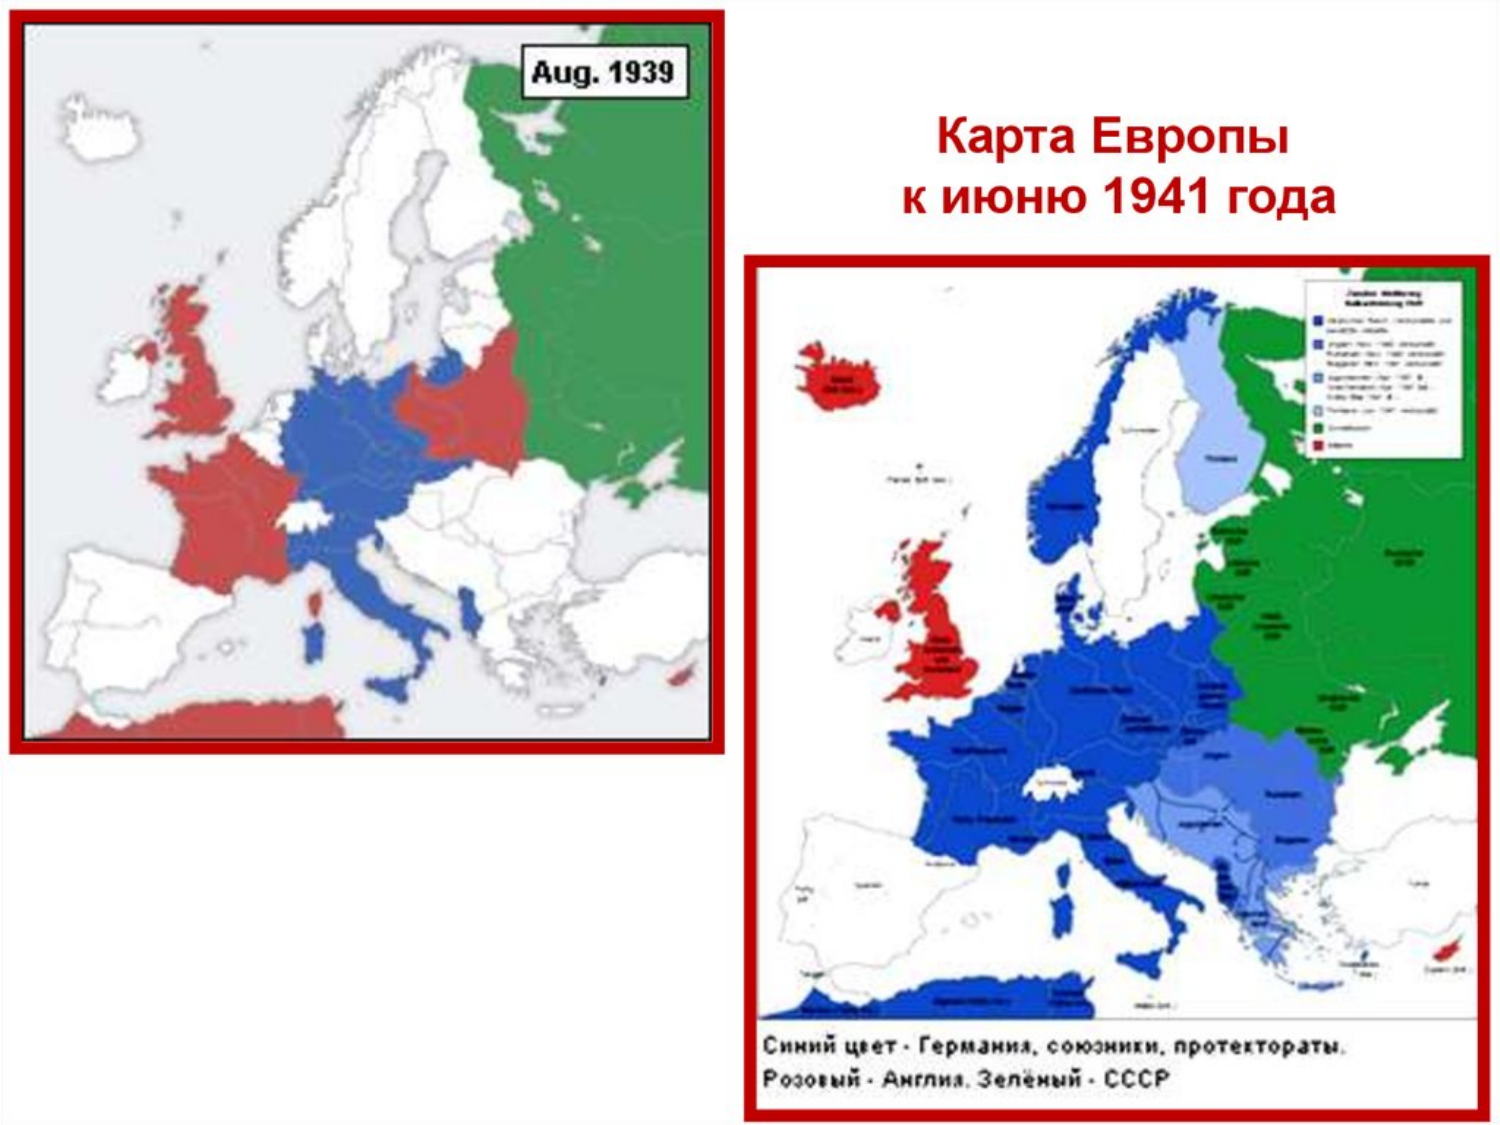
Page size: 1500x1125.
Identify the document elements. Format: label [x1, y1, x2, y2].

list [0, 0, 1500, 1125]
